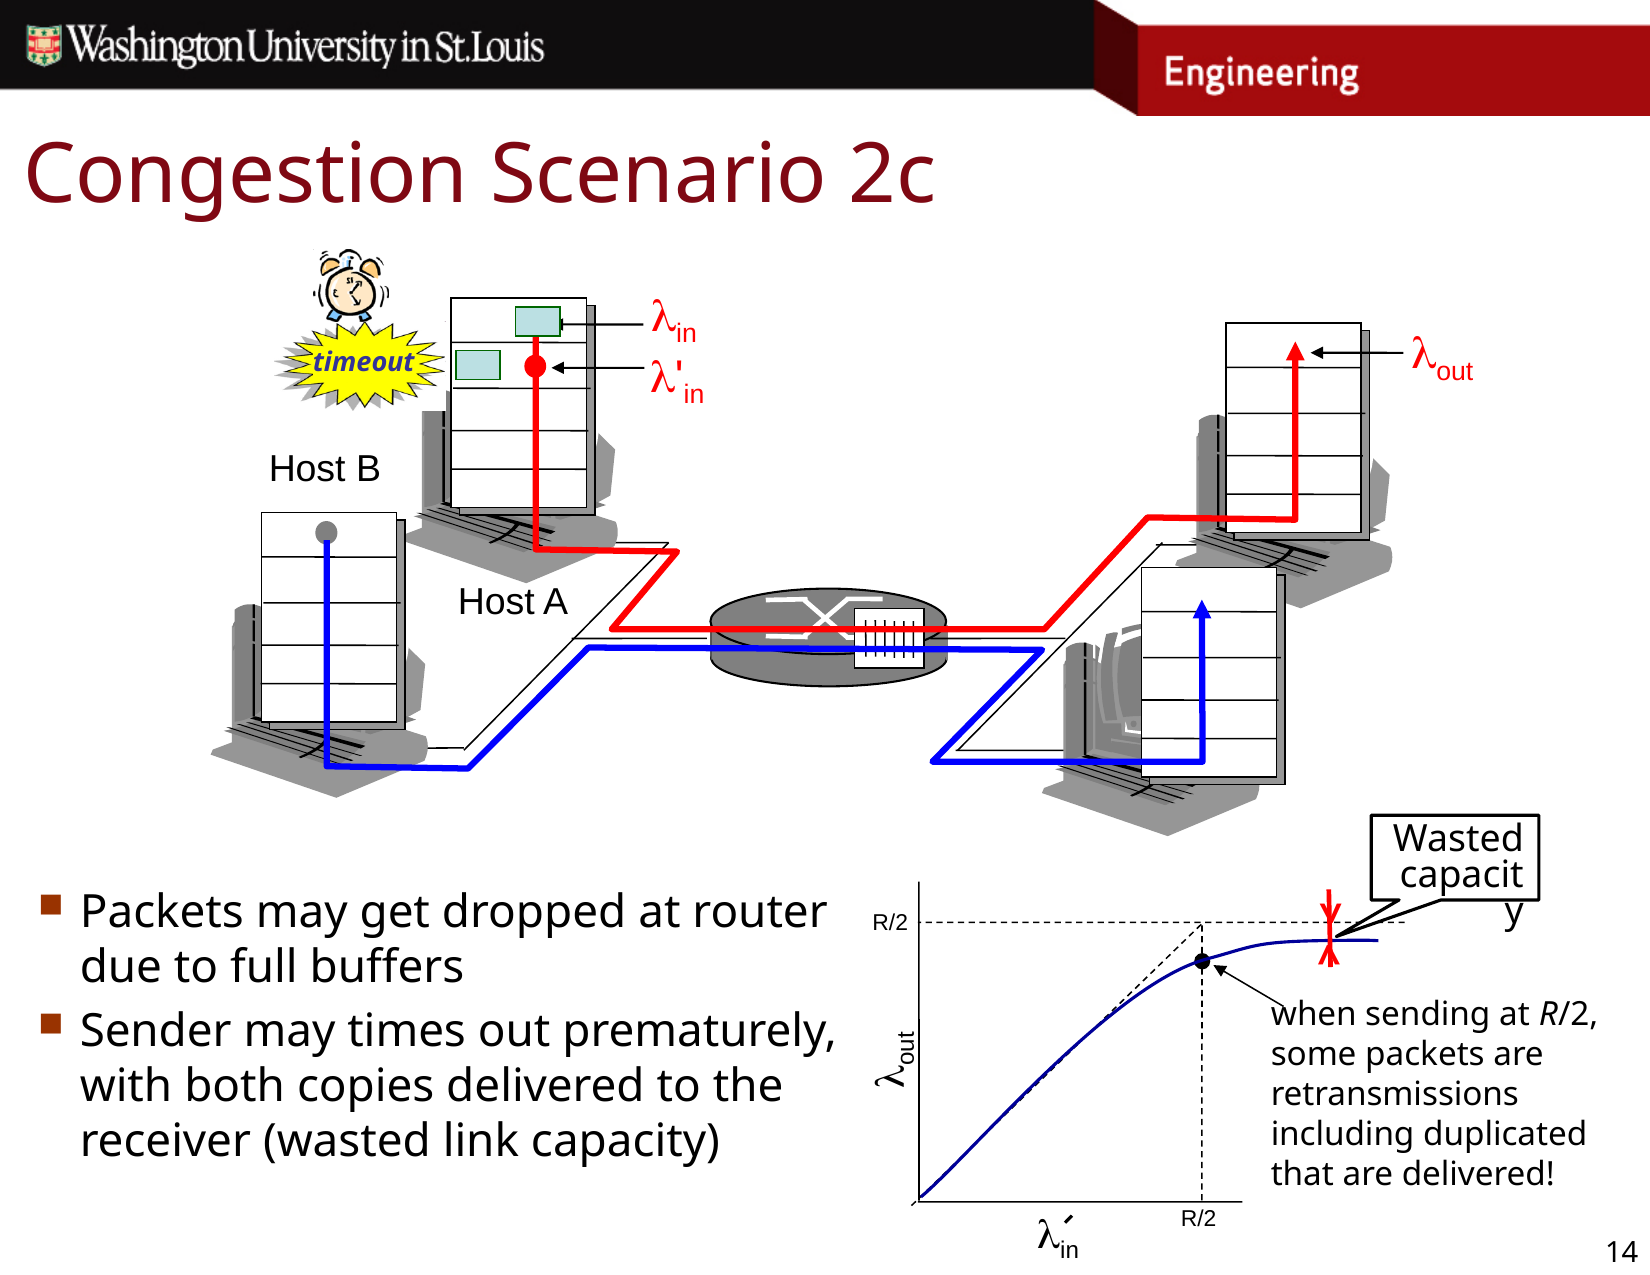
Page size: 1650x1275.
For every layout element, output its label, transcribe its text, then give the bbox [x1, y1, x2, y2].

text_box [210, 248, 1502, 837]
text_box Wasted capacity [1371, 815, 1539, 879]
picture [0, 0, 1650, 116]
list Packets may get dropped at router due to full buffers Sender may times out prematurely, with both copies delivered to the receiver (wasted link capacity) [0, 873, 895, 1233]
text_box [853, 881, 1650, 1266]
title Congestion Scenario 2c [6, 78, 1410, 261]
